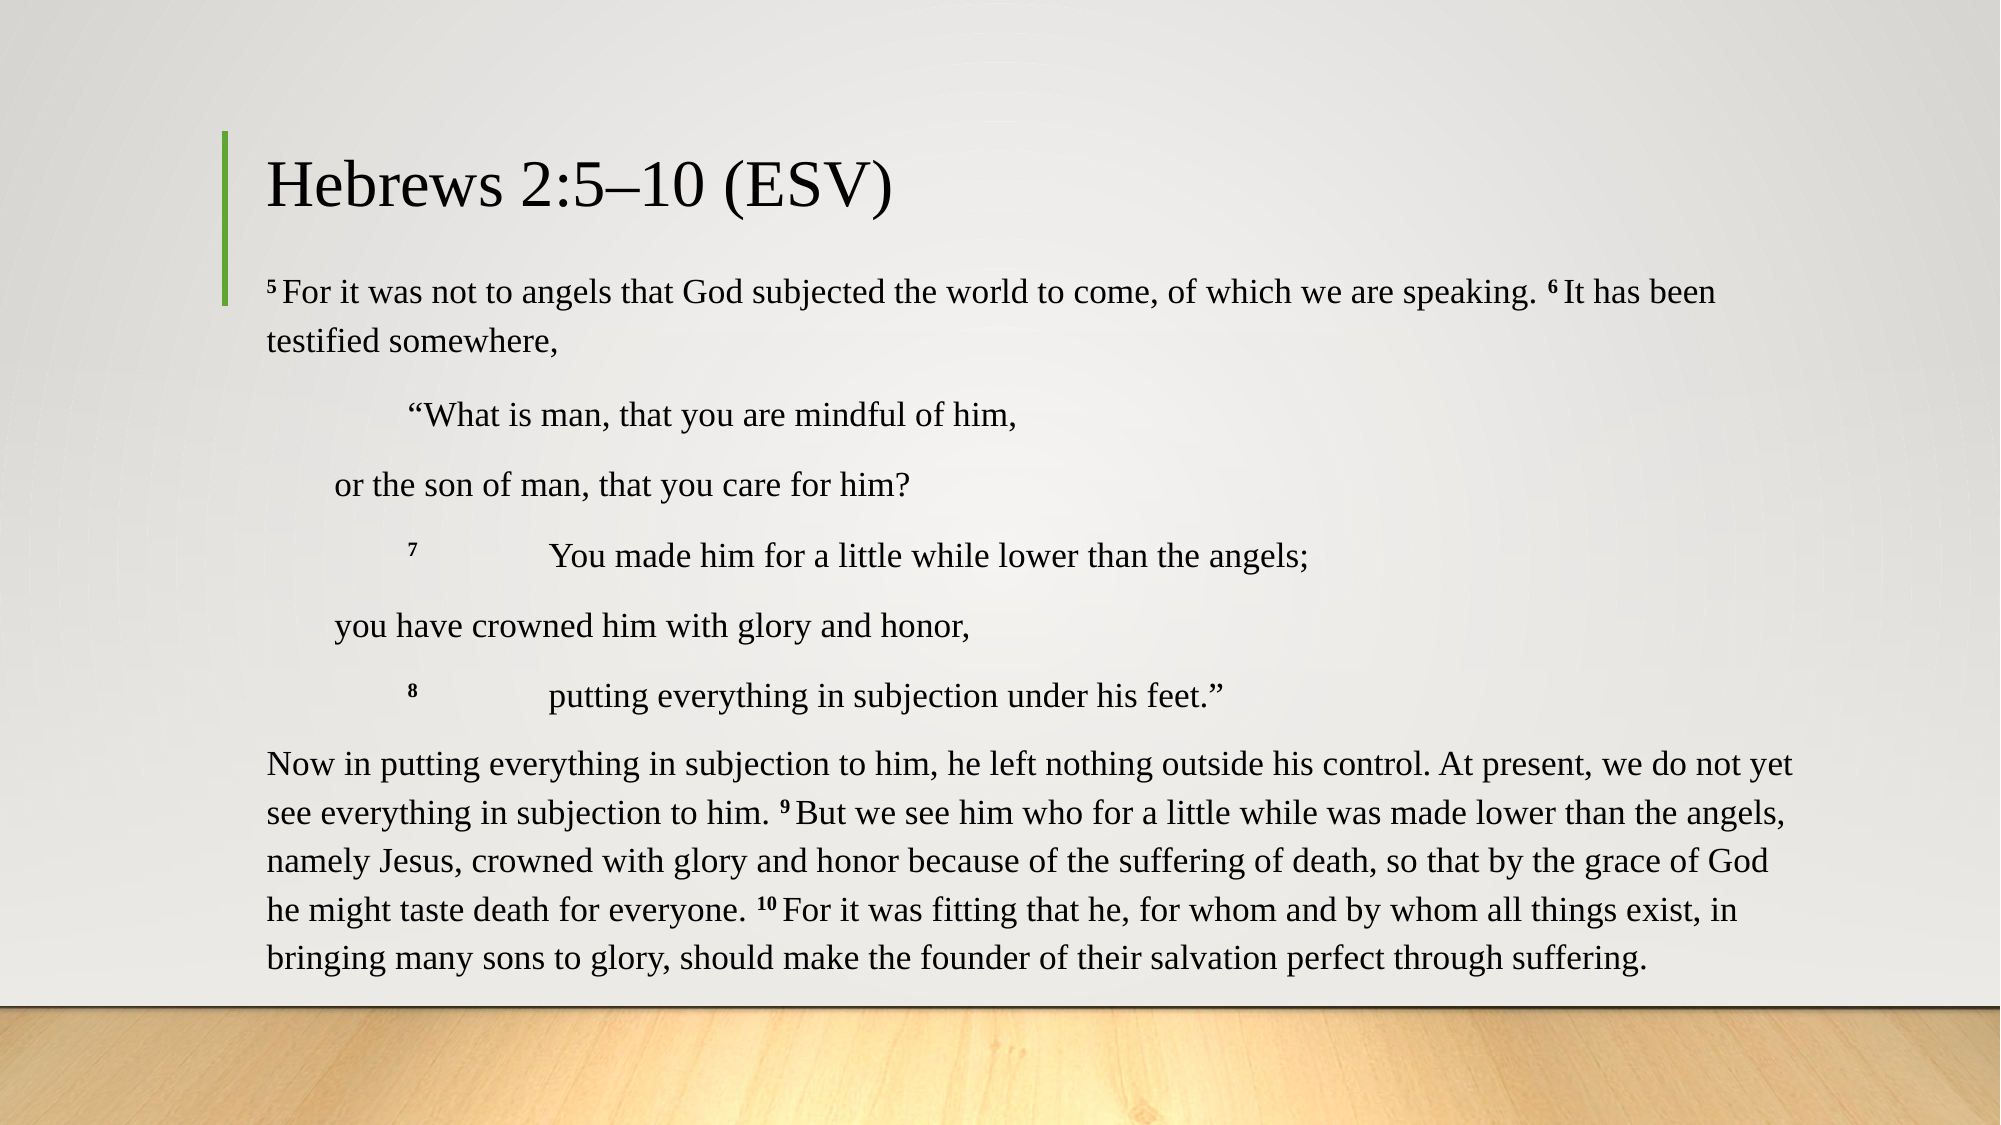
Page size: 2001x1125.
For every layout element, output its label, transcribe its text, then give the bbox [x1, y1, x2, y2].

picture [0, 1006, 2000, 1125]
title Hebrews 2:5–10 (ESV) [251, 131, 1814, 229]
list 5 For it was not to angels that God subjected the world to come, of which we are speaking. 6 It has been testified somewhere, “What is man, that you are mindful of him, or the son of man, that you care for him? 7 You made him for a little while lower than the angels; you have crowned him with glory and honor, 8 putting everything in subjection under his feet.” Now in putting everything in subjection to him, he left nothing outside his control. At present, we do not yet see everything in subjection to him. 9 But we see him who for a little while was made lower than the angels, namely Jesus, crowned with glory and honor because of the suffering of death, so that by the grace of God he might taste death for everyone. 10 For it was fitting that he, for whom and by whom all things exist, in bringing many sons to glory, should make the founder of their salvation perfect through suffering. [251, 254, 1814, 1026]
